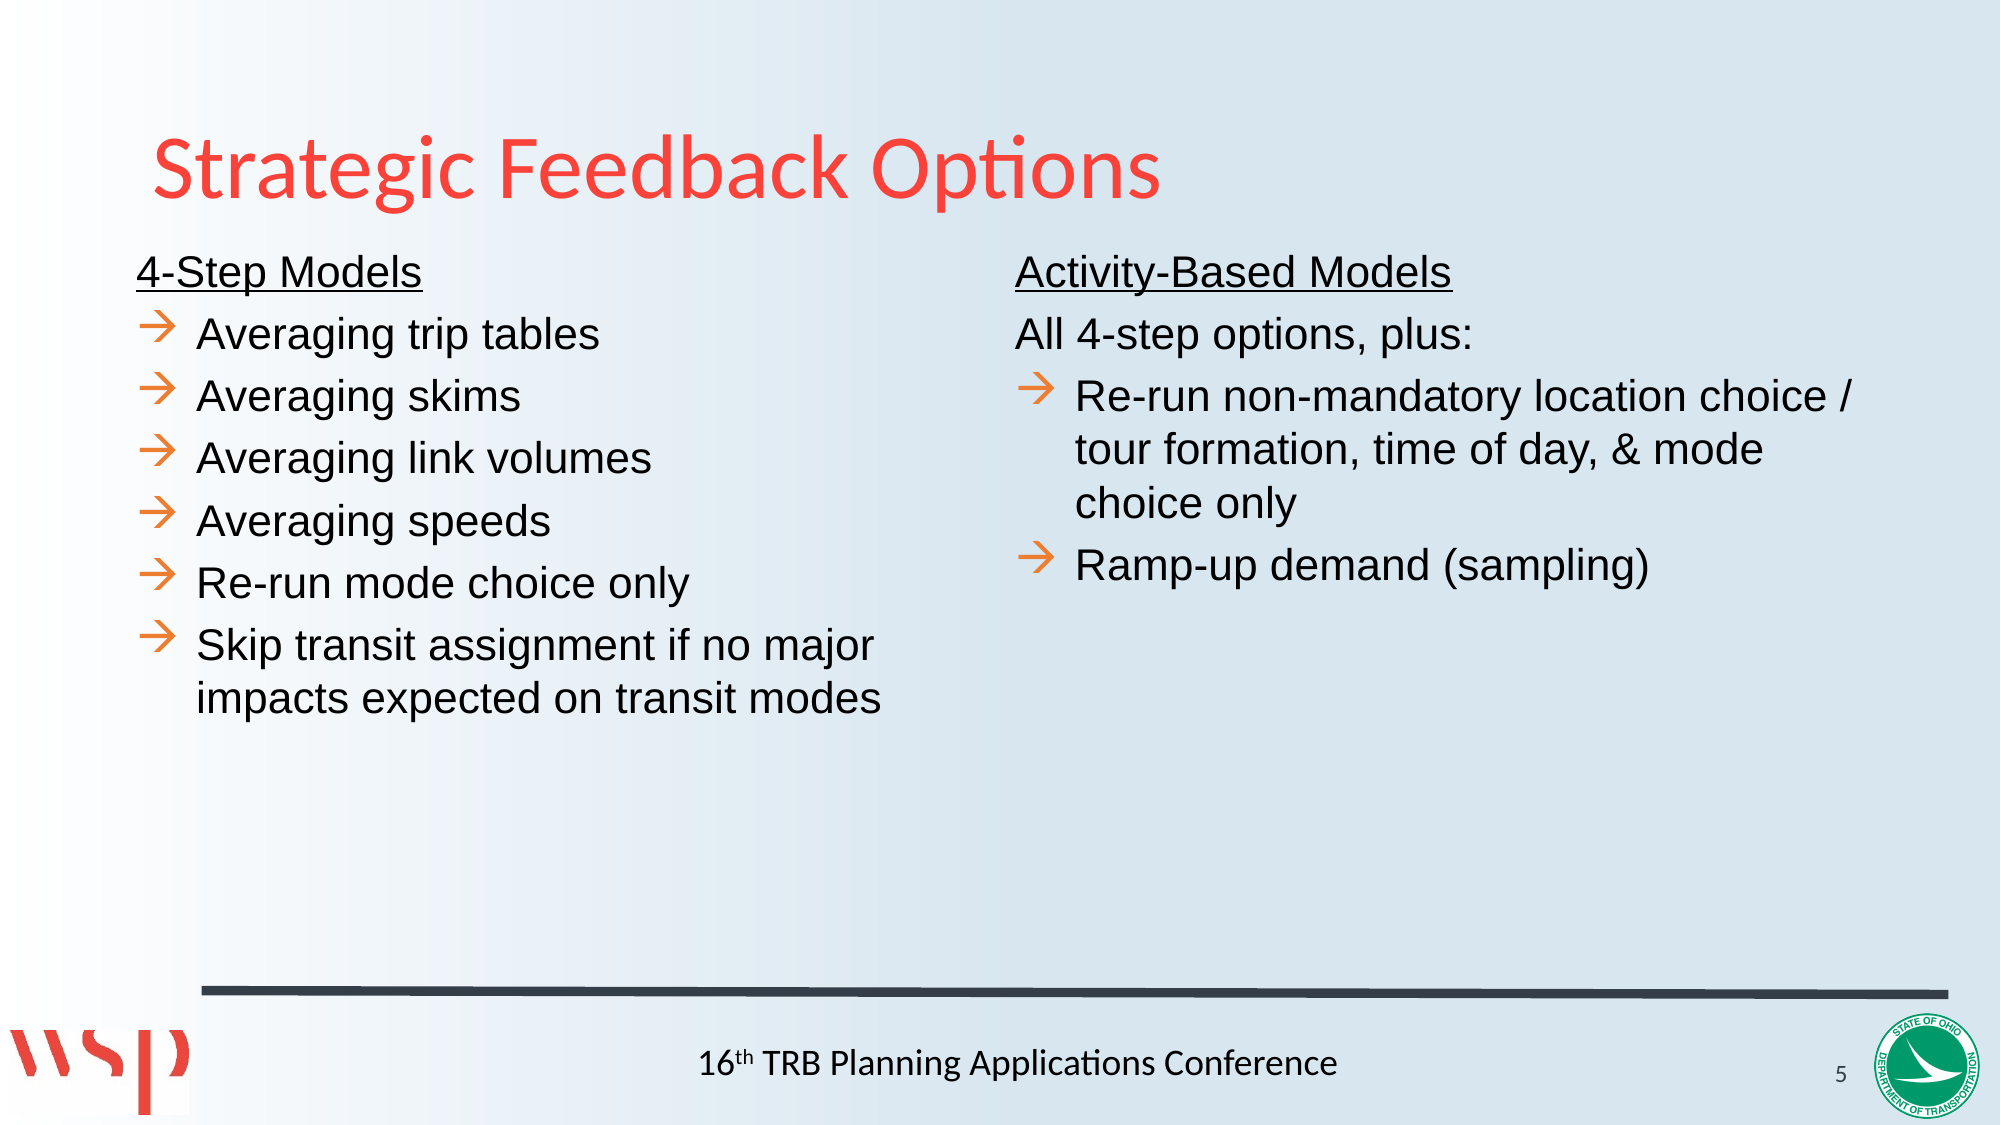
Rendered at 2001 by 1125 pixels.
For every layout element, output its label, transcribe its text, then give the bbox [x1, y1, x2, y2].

picture [1874, 1013, 1980, 1119]
title Strategic Feedback Options [137, 59, 1863, 235]
slide_number 5 [1412, 1042, 1863, 1103]
list Activity-Based Models All 4-step options, plus: Re-run non-mandatory location choice / tour formation, time of day, & mode choice only Ramp-up demand (sampling) [999, 235, 1879, 972]
picture [10, 1030, 189, 1115]
list 4-Step Models Averaging trip tables Averaging skims Averaging link volumes Averaging speeds Re-run mode choice only Skip transit assignment if no major impacts expected on transit modes [121, 235, 999, 972]
